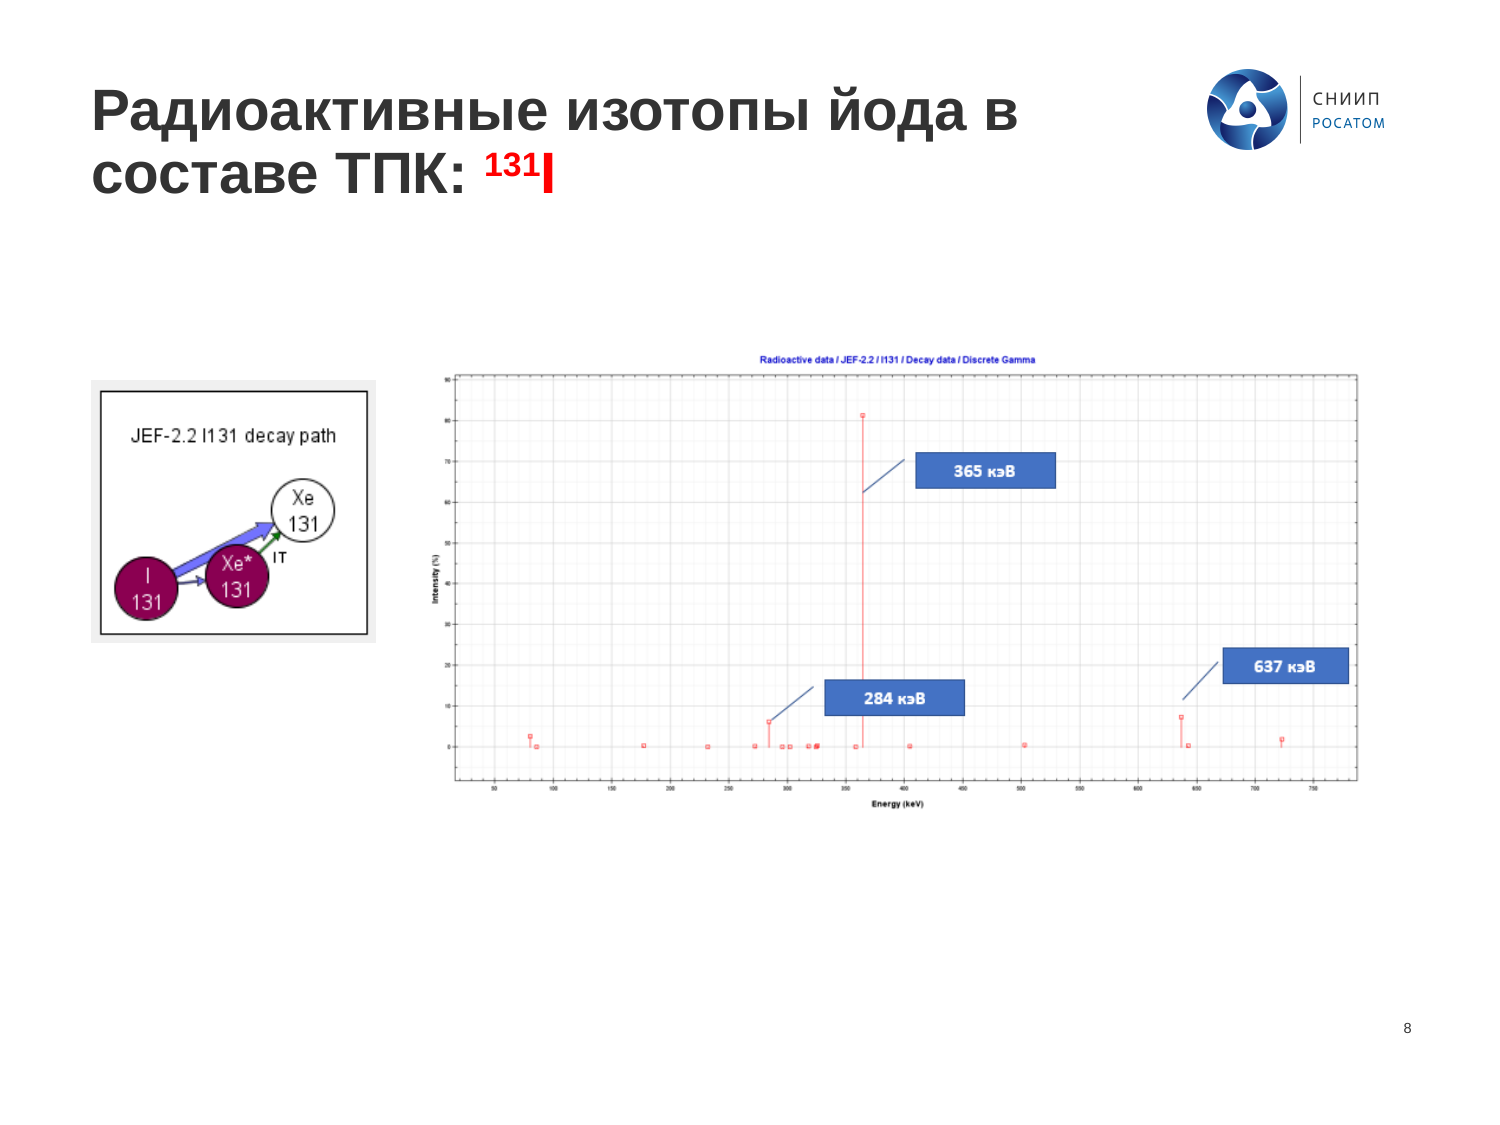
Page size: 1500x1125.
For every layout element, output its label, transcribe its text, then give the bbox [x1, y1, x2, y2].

picture [91, 380, 376, 643]
title Радиоактивные изотопы йода в составе ТПК: 131I [91, 80, 1139, 232]
picture [1207, 69, 1384, 150]
picture [411, 335, 1387, 831]
